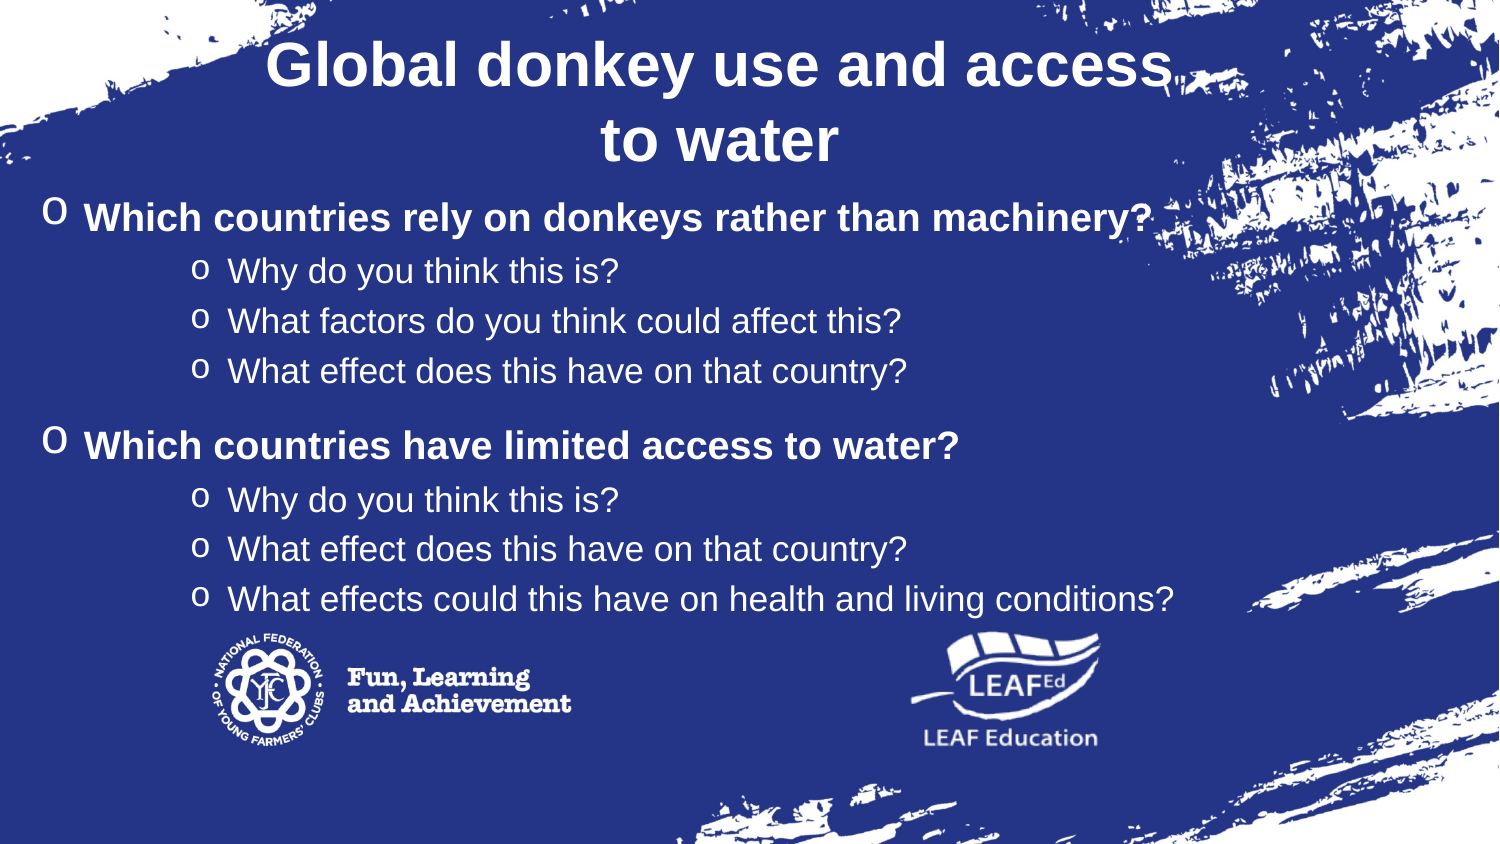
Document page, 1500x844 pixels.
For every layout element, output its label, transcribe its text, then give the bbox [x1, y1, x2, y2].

list Which countries have limited access to water? Why do you think this is? What effect does this have on that country? What effects could this have on health and living conditions? [24, 269, 1263, 759]
list Which countries rely on donkeys rather than machinery? Why do you think this is? What factors do you think could affect this? What effect does this have on that country? [24, 41, 1230, 269]
list Global donkey use and access to water [234, 37, 1207, 41]
picture [0, 0, 1500, 844]
